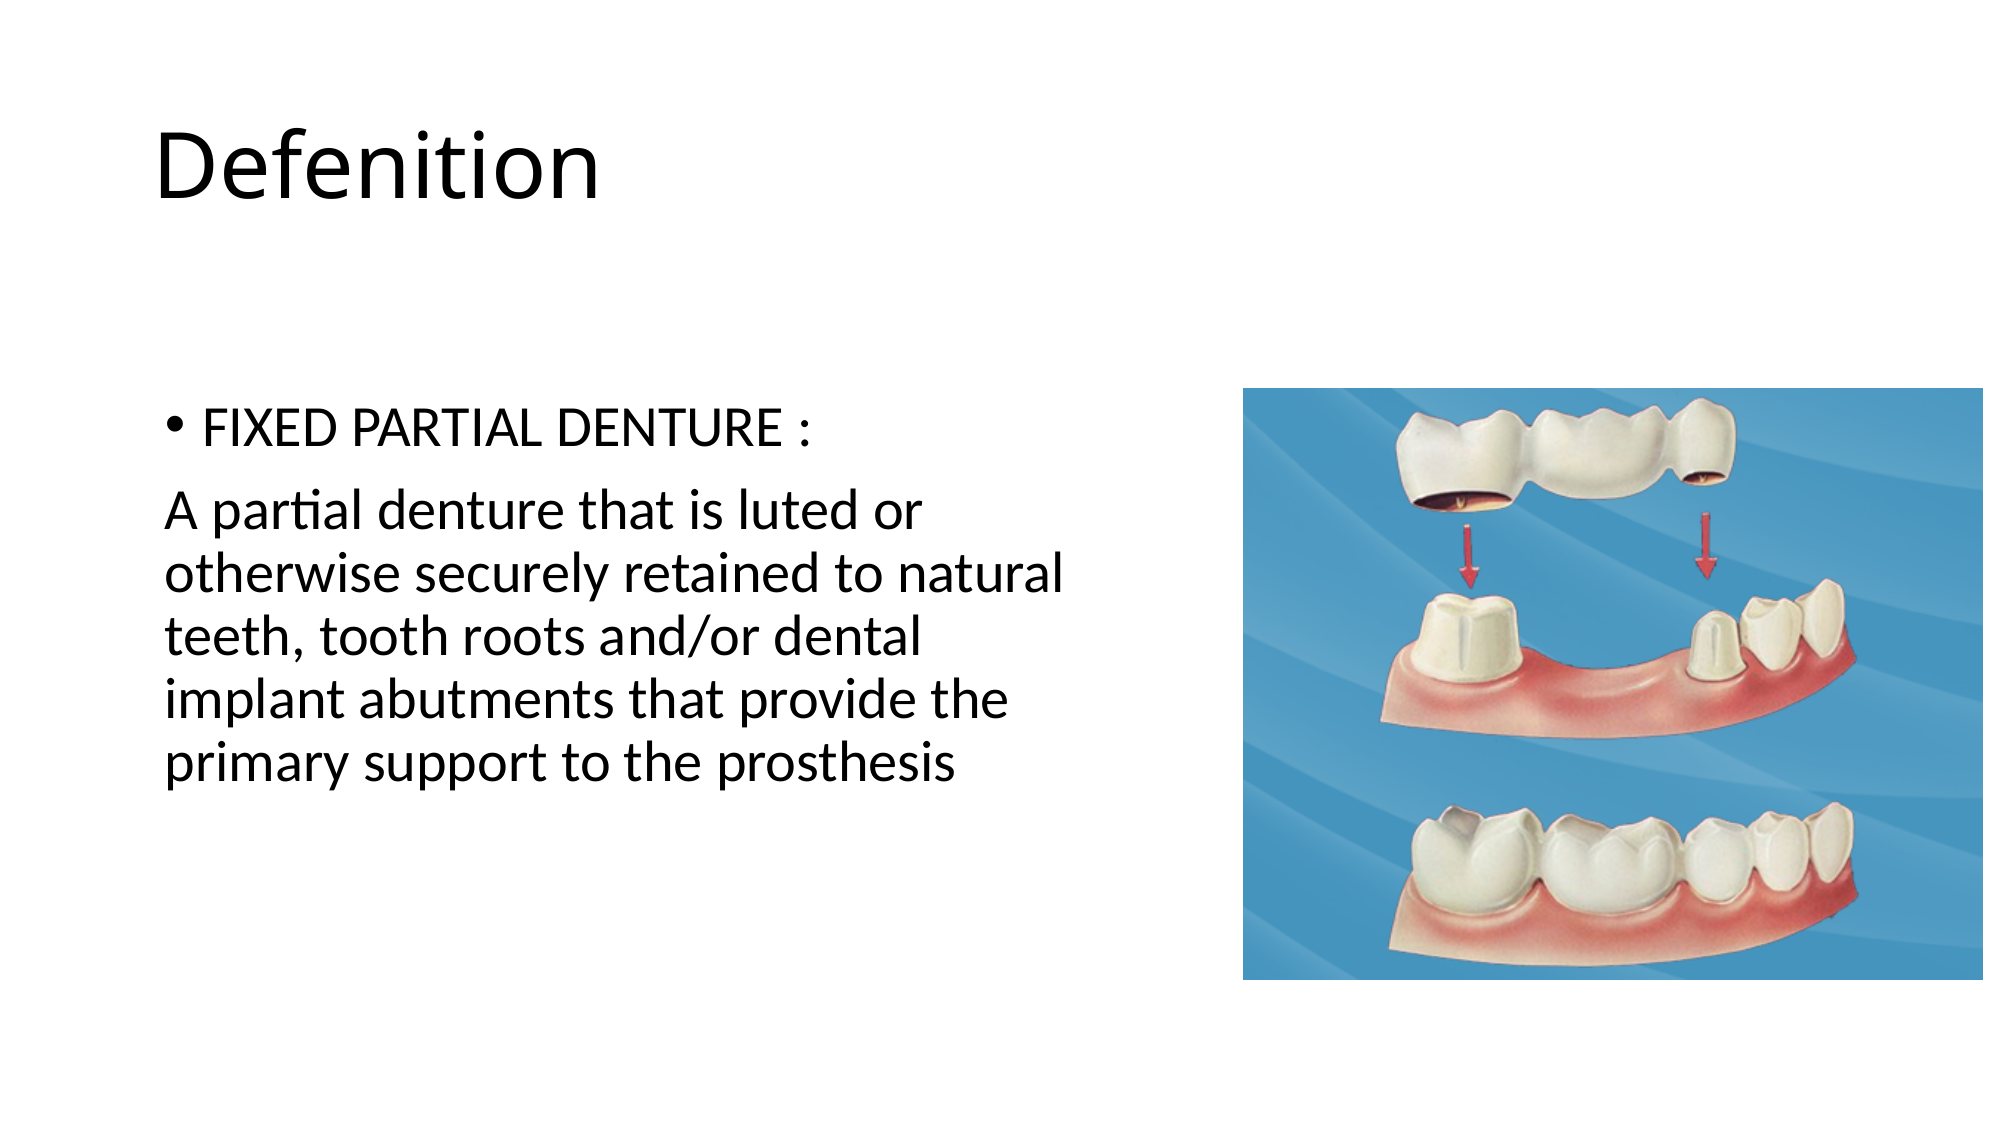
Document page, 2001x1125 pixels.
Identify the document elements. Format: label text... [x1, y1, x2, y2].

title Defenition [137, 59, 1863, 278]
list FIXED PARTIAL DENTURE : A partial denture that is luted or otherwise securely retained to natural teeth, tooth roots and/or dental implant abutments that provide the primary support to the prosthesis [149, 388, 1107, 950]
picture [1243, 388, 1983, 980]
